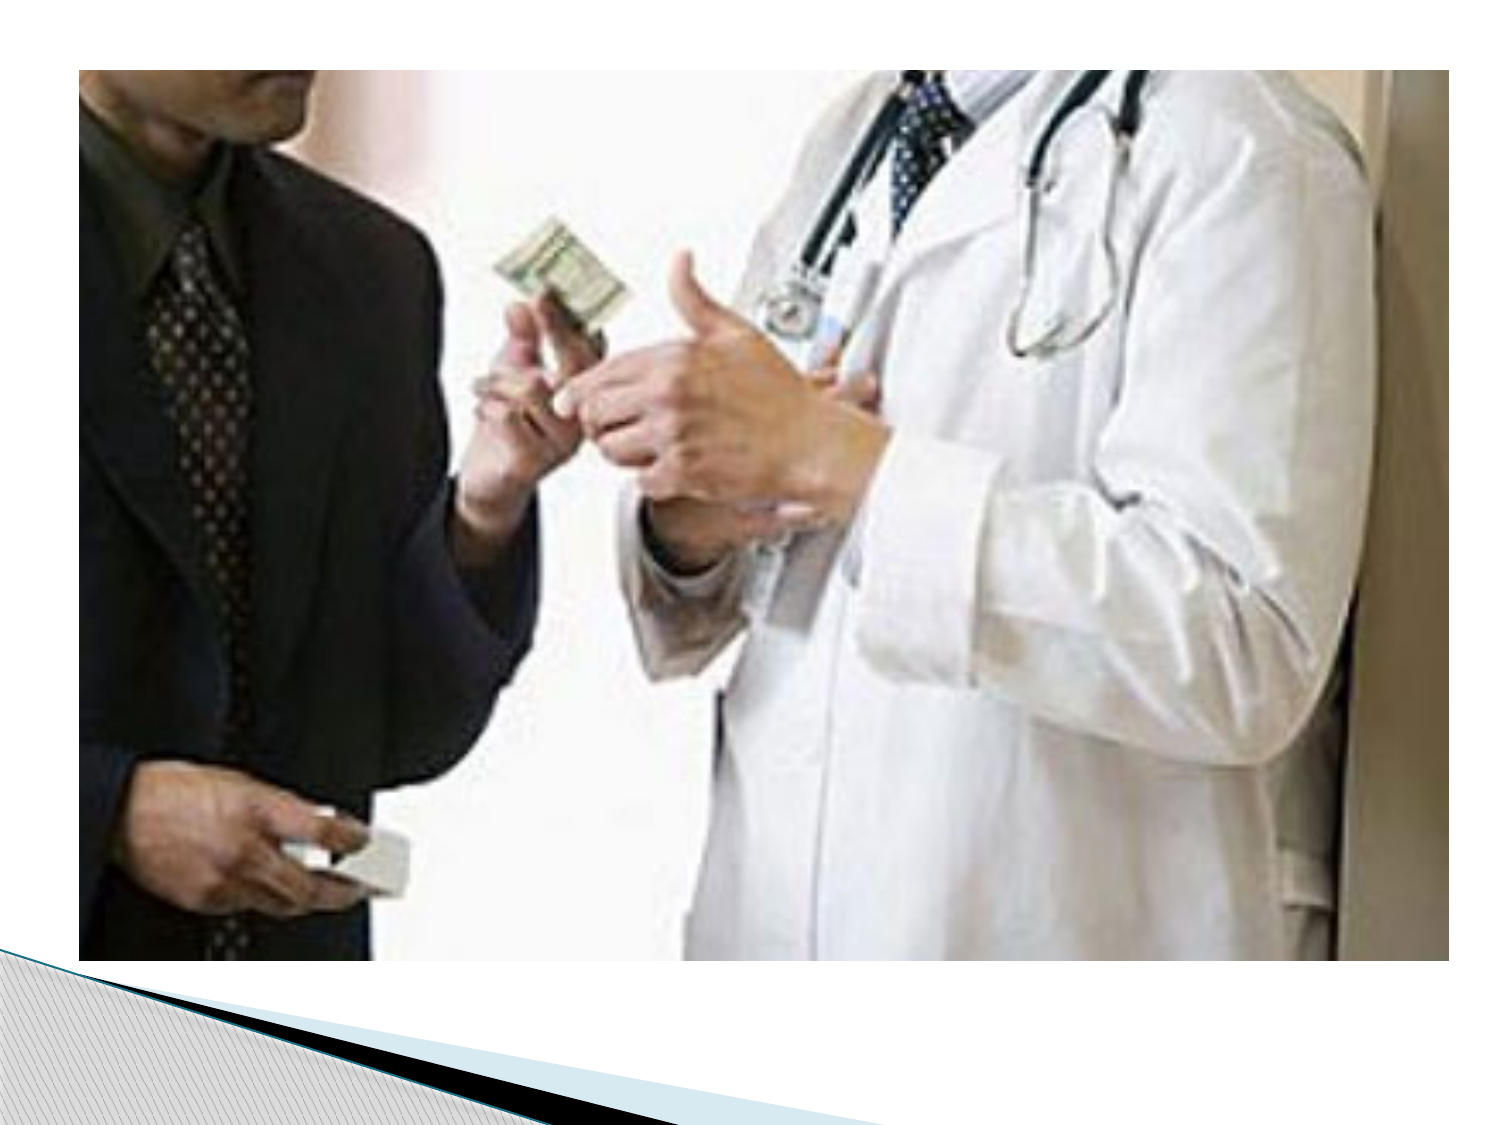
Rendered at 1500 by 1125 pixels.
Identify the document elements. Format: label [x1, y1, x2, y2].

list [79, 70, 1449, 962]
